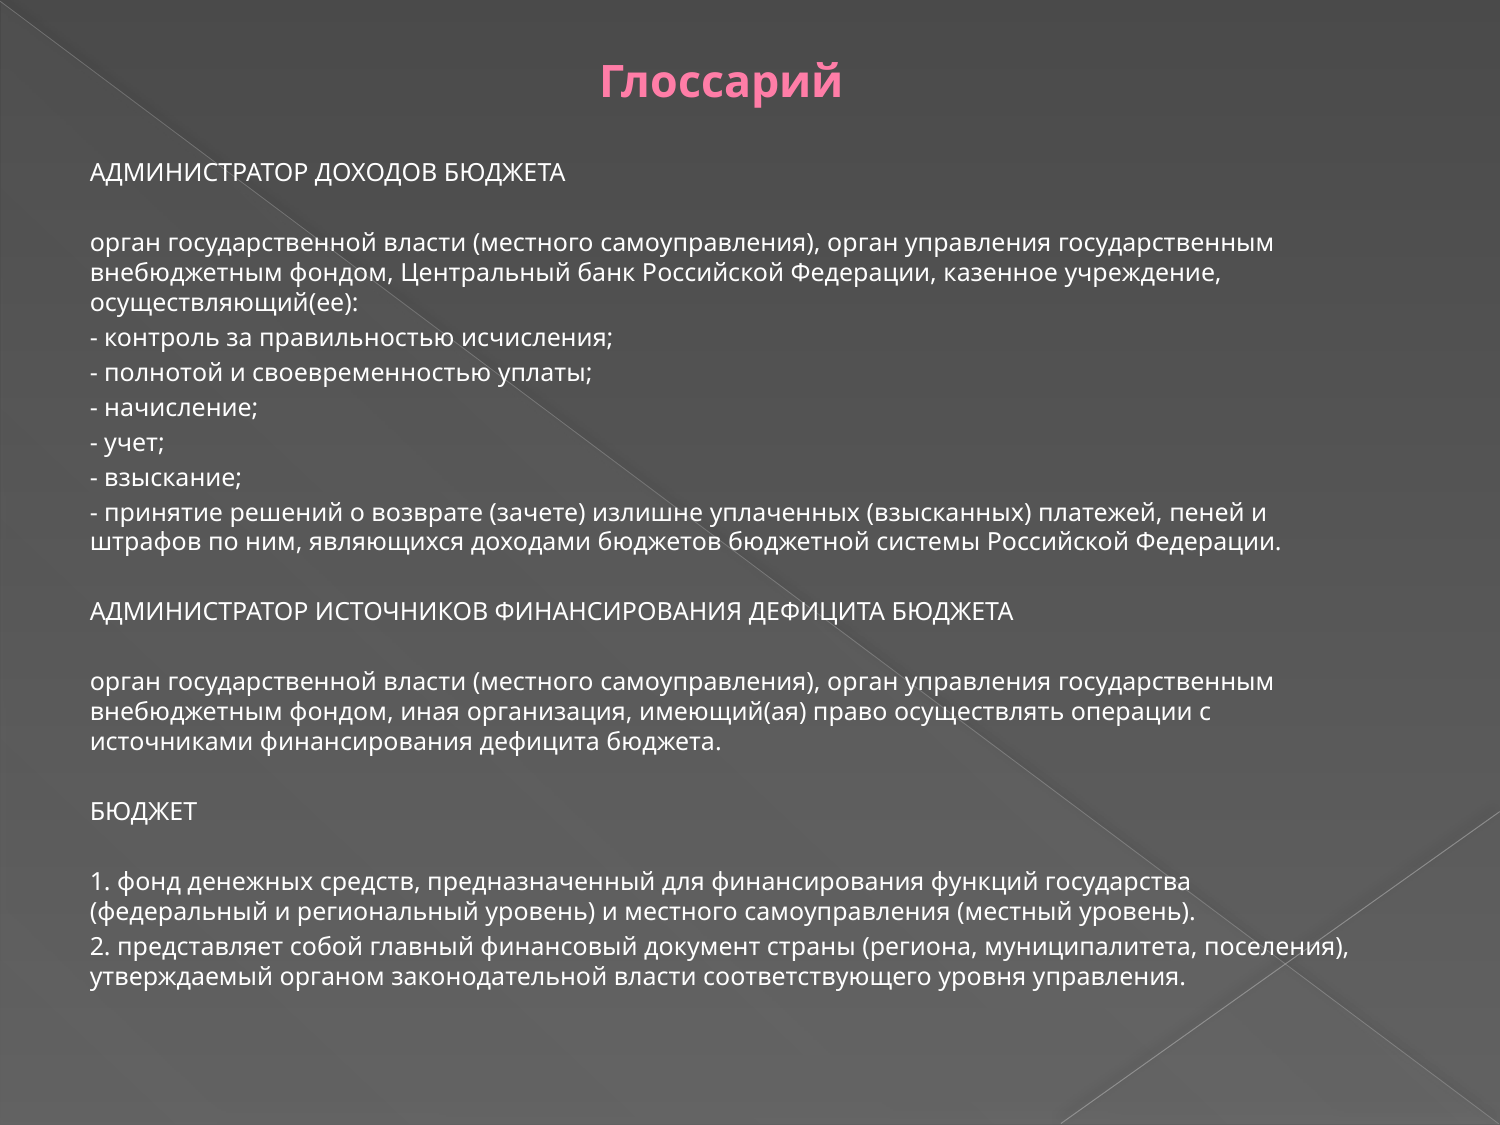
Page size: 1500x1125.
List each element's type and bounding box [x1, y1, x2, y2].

list [75, 149, 1388, 1062]
title [75, 45, 1300, 114]
